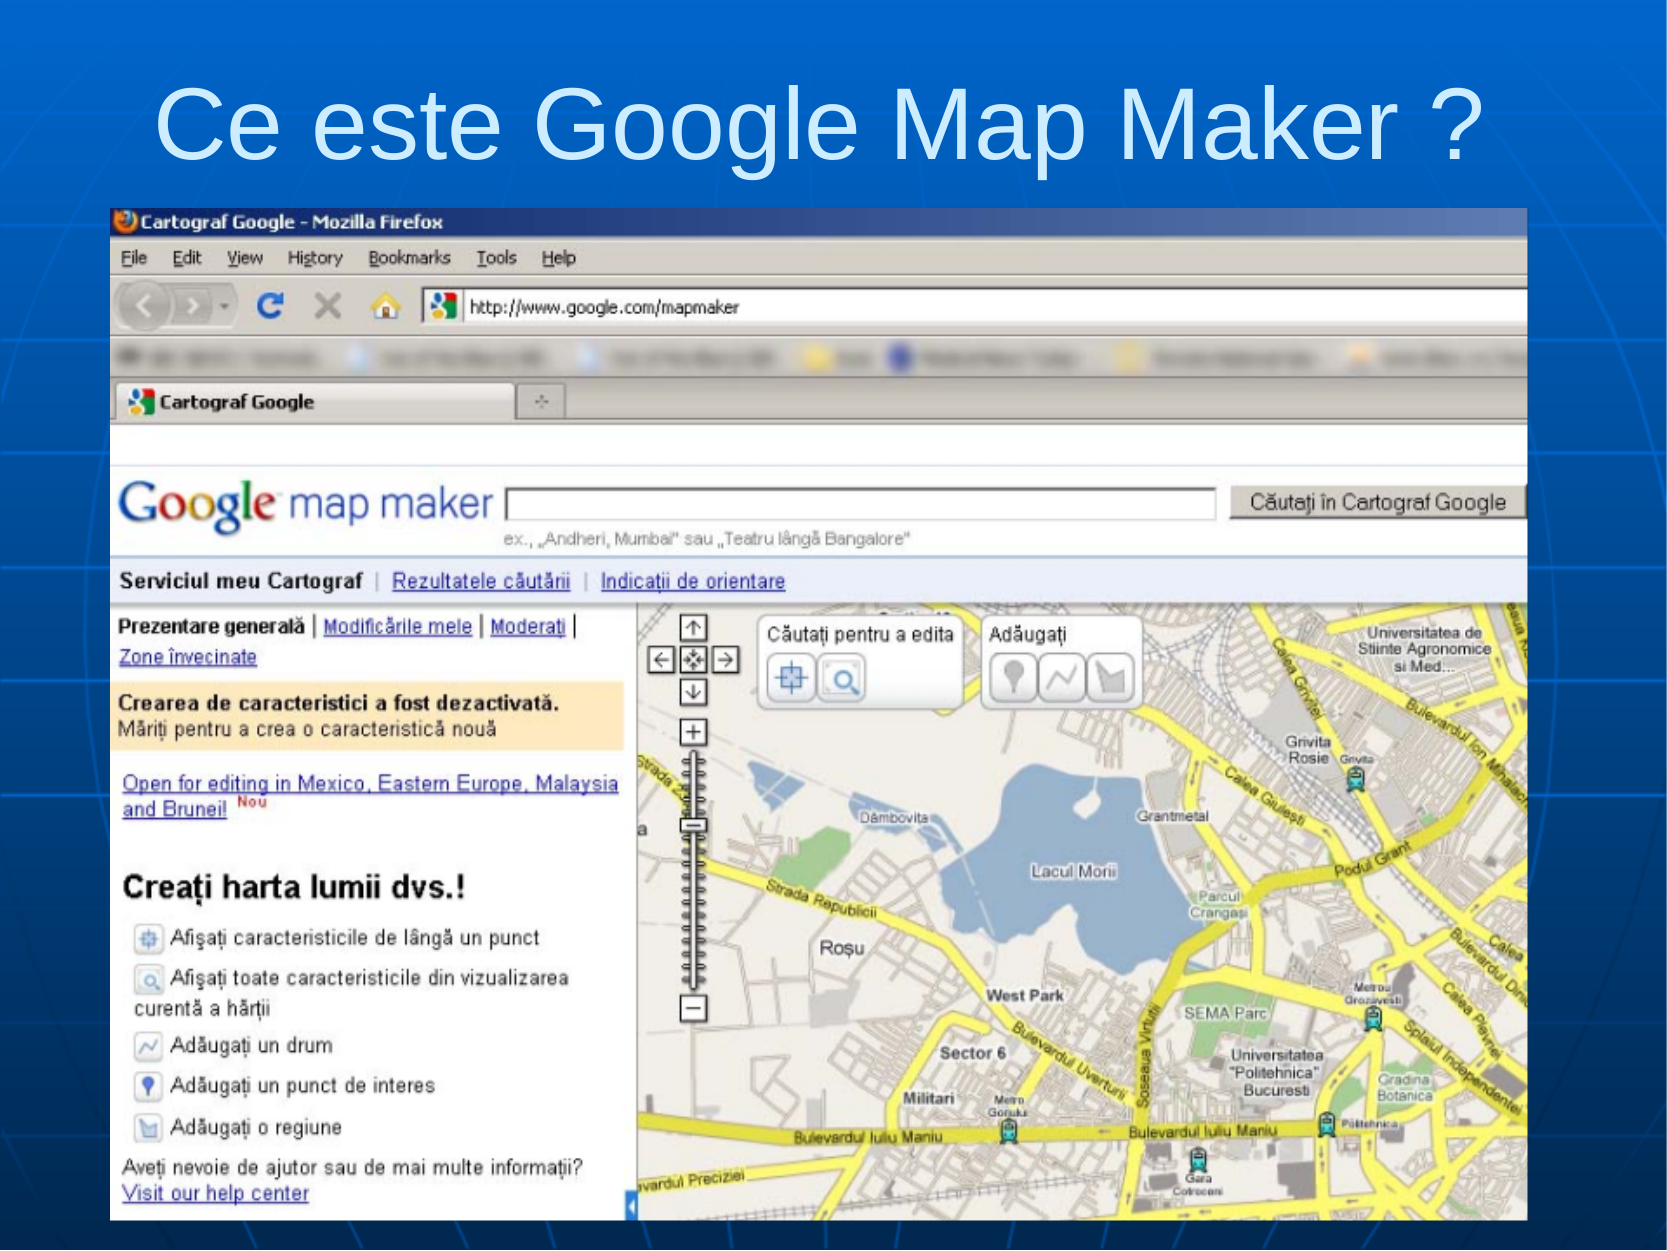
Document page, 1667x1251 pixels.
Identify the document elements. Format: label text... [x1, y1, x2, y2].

picture [0, 0, 1667, 1250]
title Ce este Google Map Maker ? [90, 49, 1577, 201]
